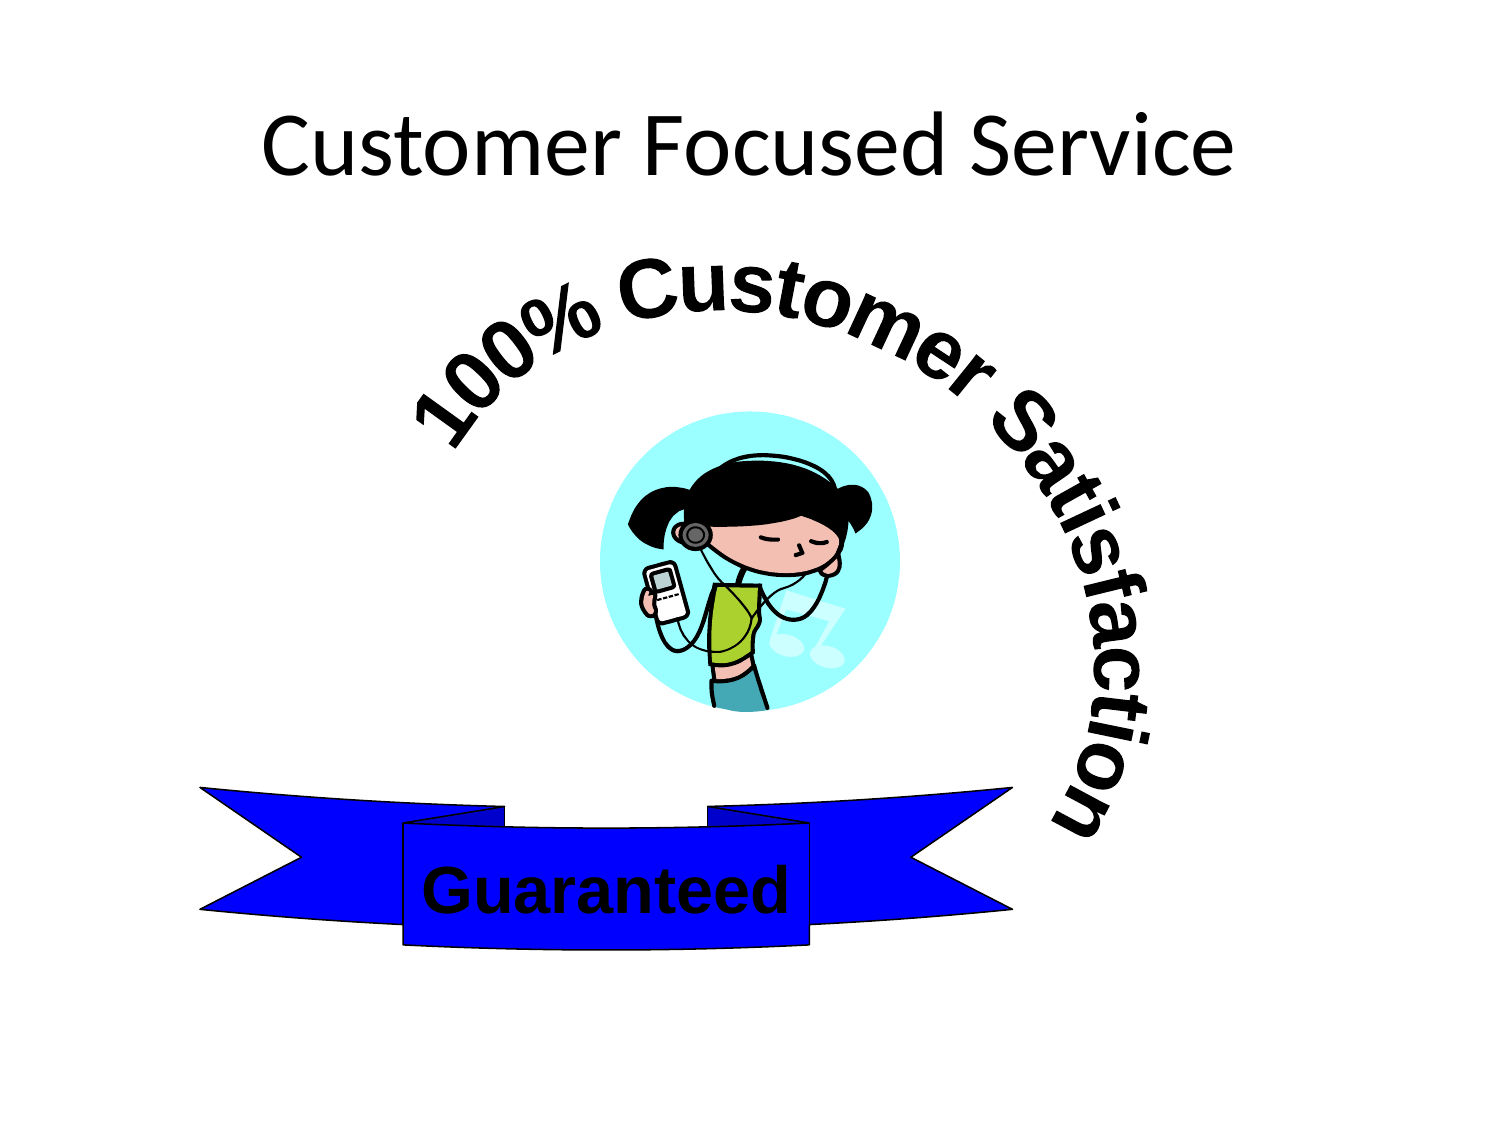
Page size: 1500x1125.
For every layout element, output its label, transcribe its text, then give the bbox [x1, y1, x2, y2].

text_box Guaranteed [199, 787, 1013, 950]
picture [599, 411, 901, 715]
title Customer Focused Service [75, 45, 1425, 233]
